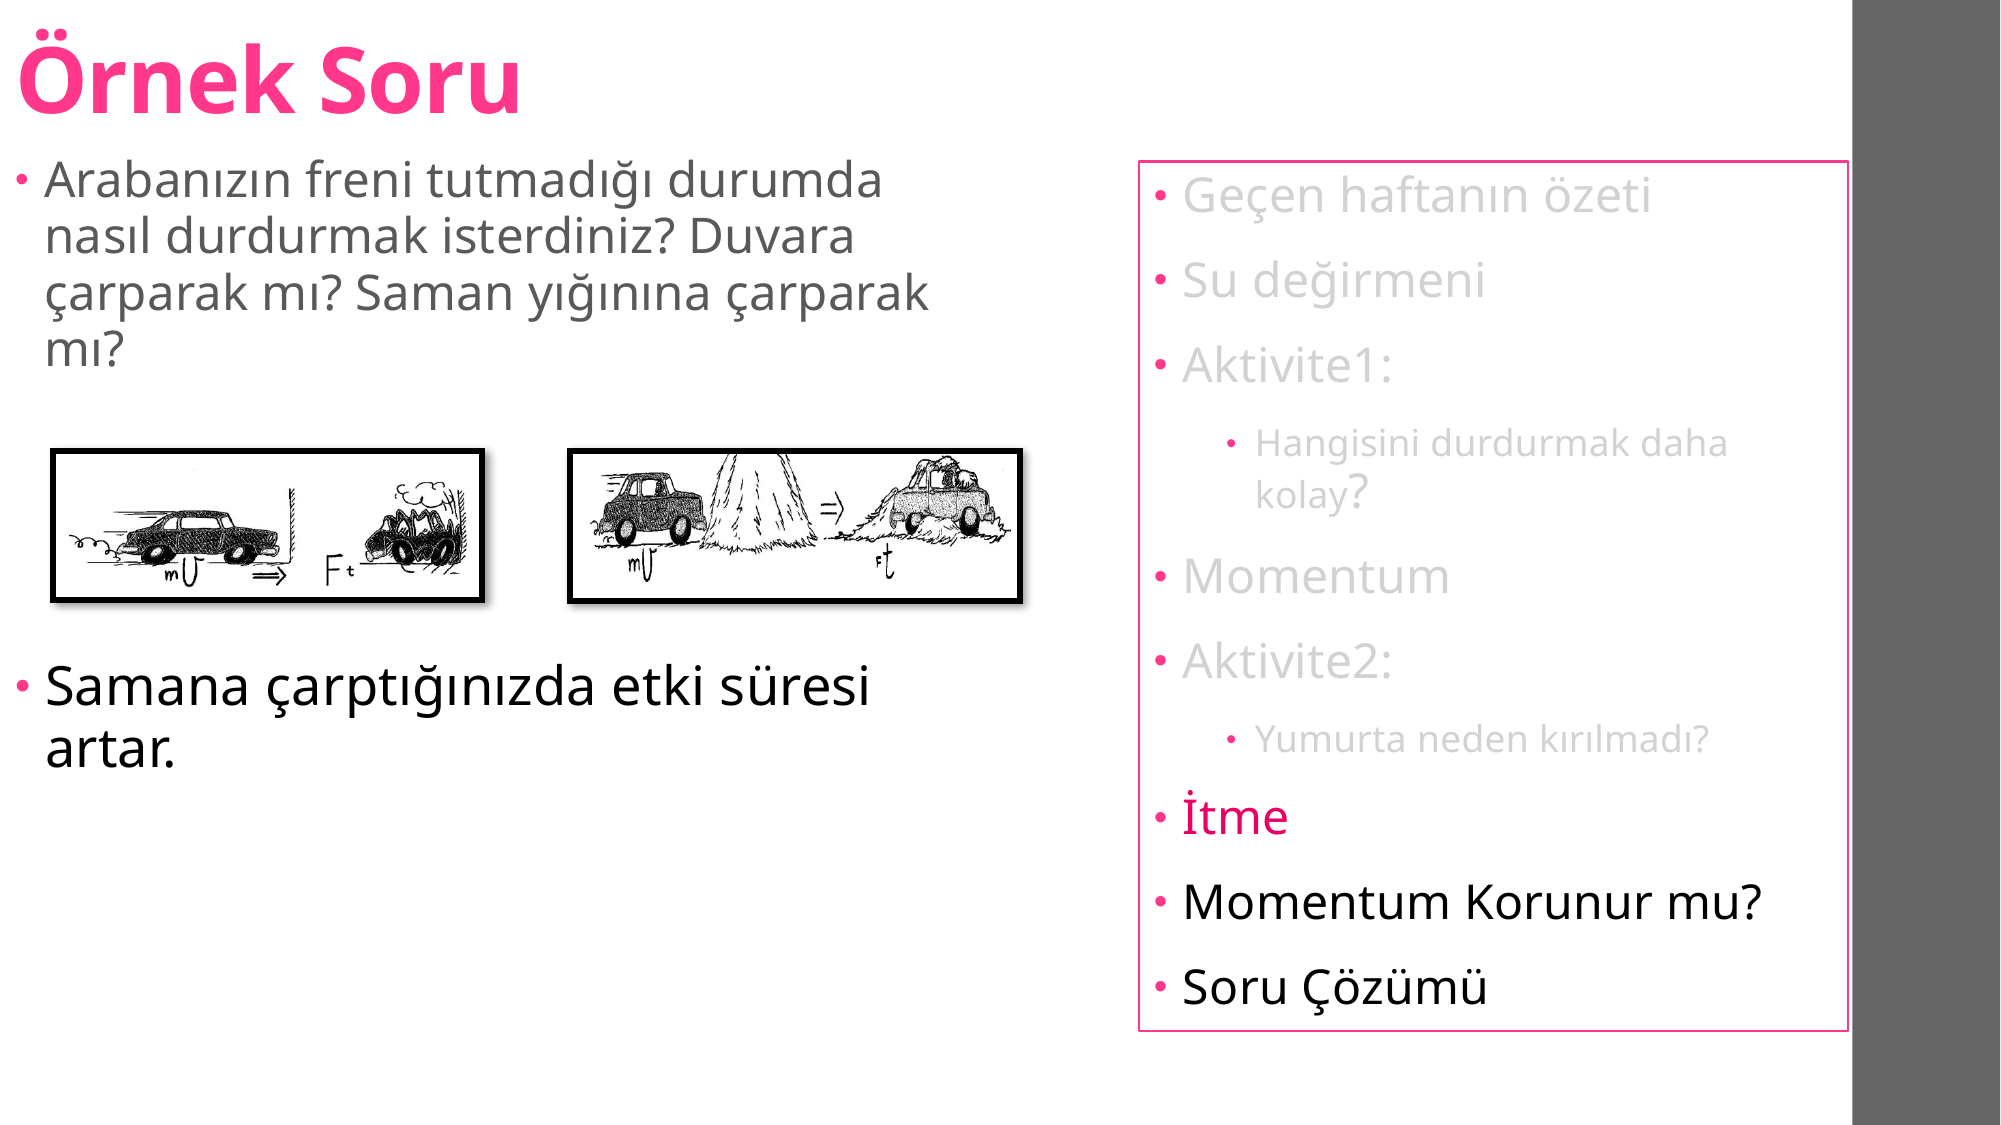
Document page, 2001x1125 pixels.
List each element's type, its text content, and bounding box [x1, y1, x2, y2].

text_box Arabanızın freni tutmadığı durumda nasıl durdurmak isterdiniz? Duvara çarparak mı? Saman yığınına çarparak mı? [0, 145, 958, 388]
title Örnek Soru [0, 0, 1590, 141]
text_box Samana çarptığınızda etki süresi artar. [0, 648, 958, 891]
text_box Geçen haftanın özeti Su değirmeni Aktivite1: Hangisini durdurmak daha kolay? Momentum Aktivite2: Yumurta neden kırılmadı? İtme Momentum Korunur mu? Soru Çözümü [1138, 160, 1849, 1032]
picture [572, 453, 1017, 599]
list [56, 453, 480, 597]
